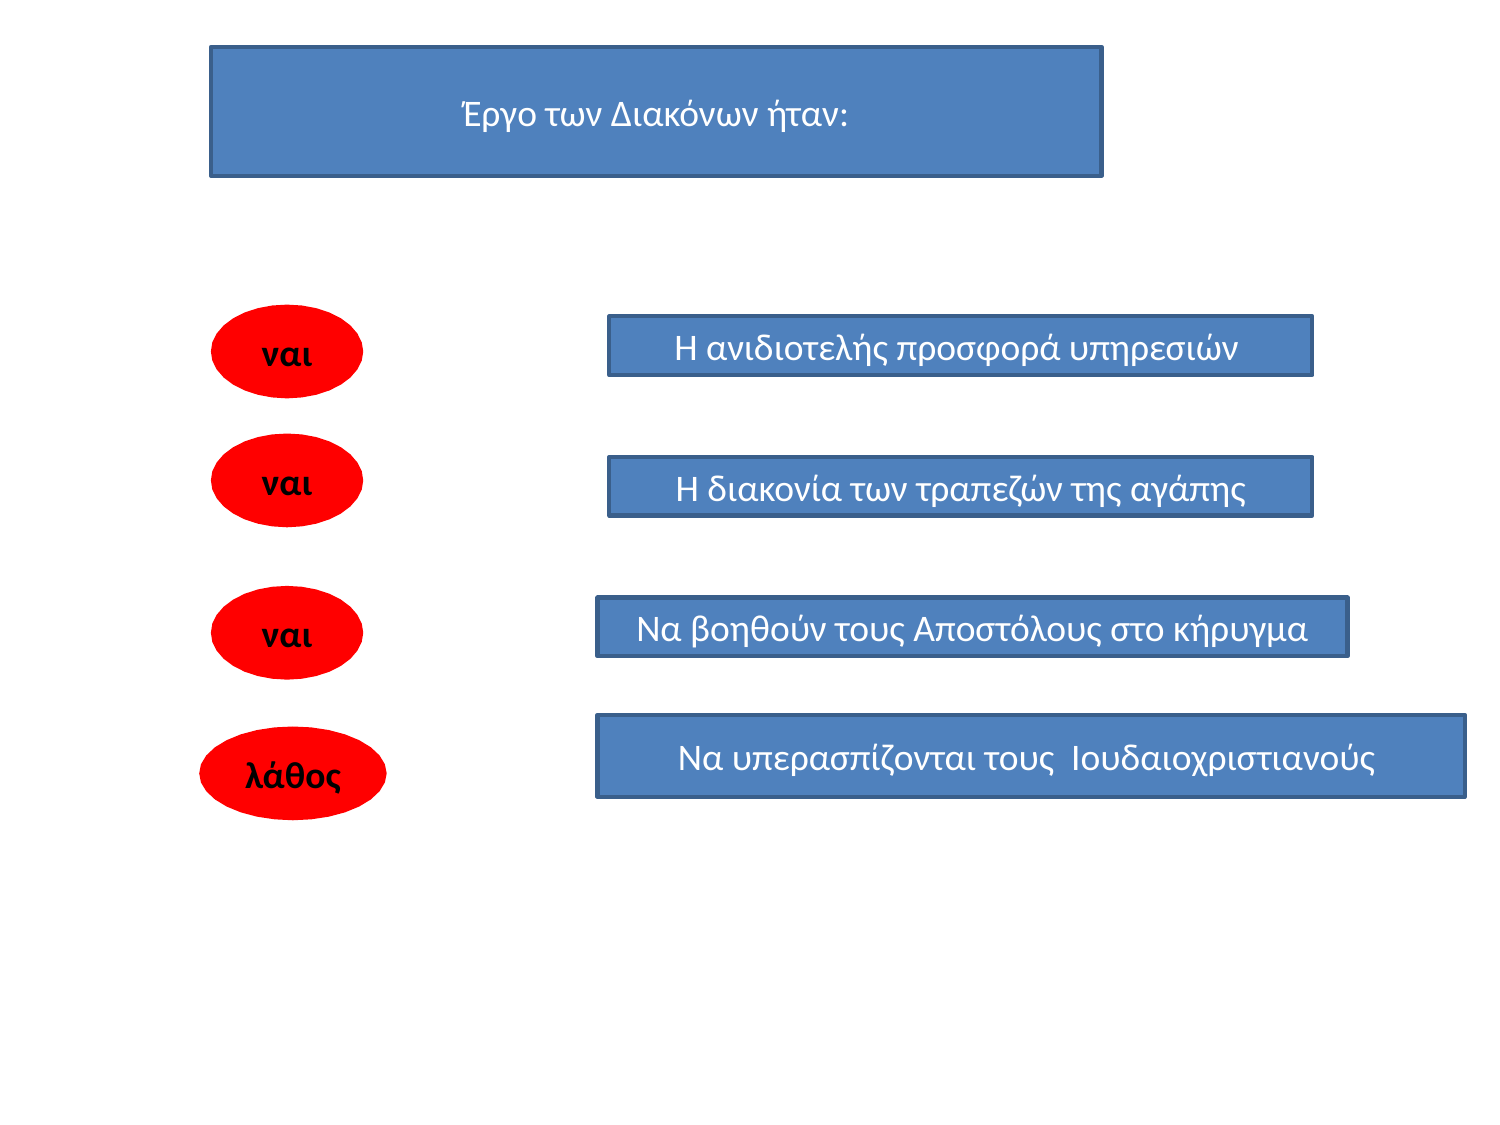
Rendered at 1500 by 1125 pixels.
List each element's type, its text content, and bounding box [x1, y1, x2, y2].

text_box Να υπερασπίζονται τους Ιουδαιοχριστιανούς [595, 713, 1467, 799]
text_box λάθος [197, 724, 389, 823]
text_box ναι [208, 583, 366, 682]
text_box Η διακονία των τραπεζών της αγάπης [607, 455, 1314, 518]
text_box Να βοηθούν τους Αποστόλους στο κήρυγμα [595, 595, 1350, 658]
text_box H ανιδιοτελής προσφορά υπηρεσιών [607, 314, 1314, 377]
text_box ναι [208, 431, 366, 530]
text_box Έργο των Διακόνων ήταν: [209, 45, 1104, 178]
text_box ναι [208, 302, 366, 401]
